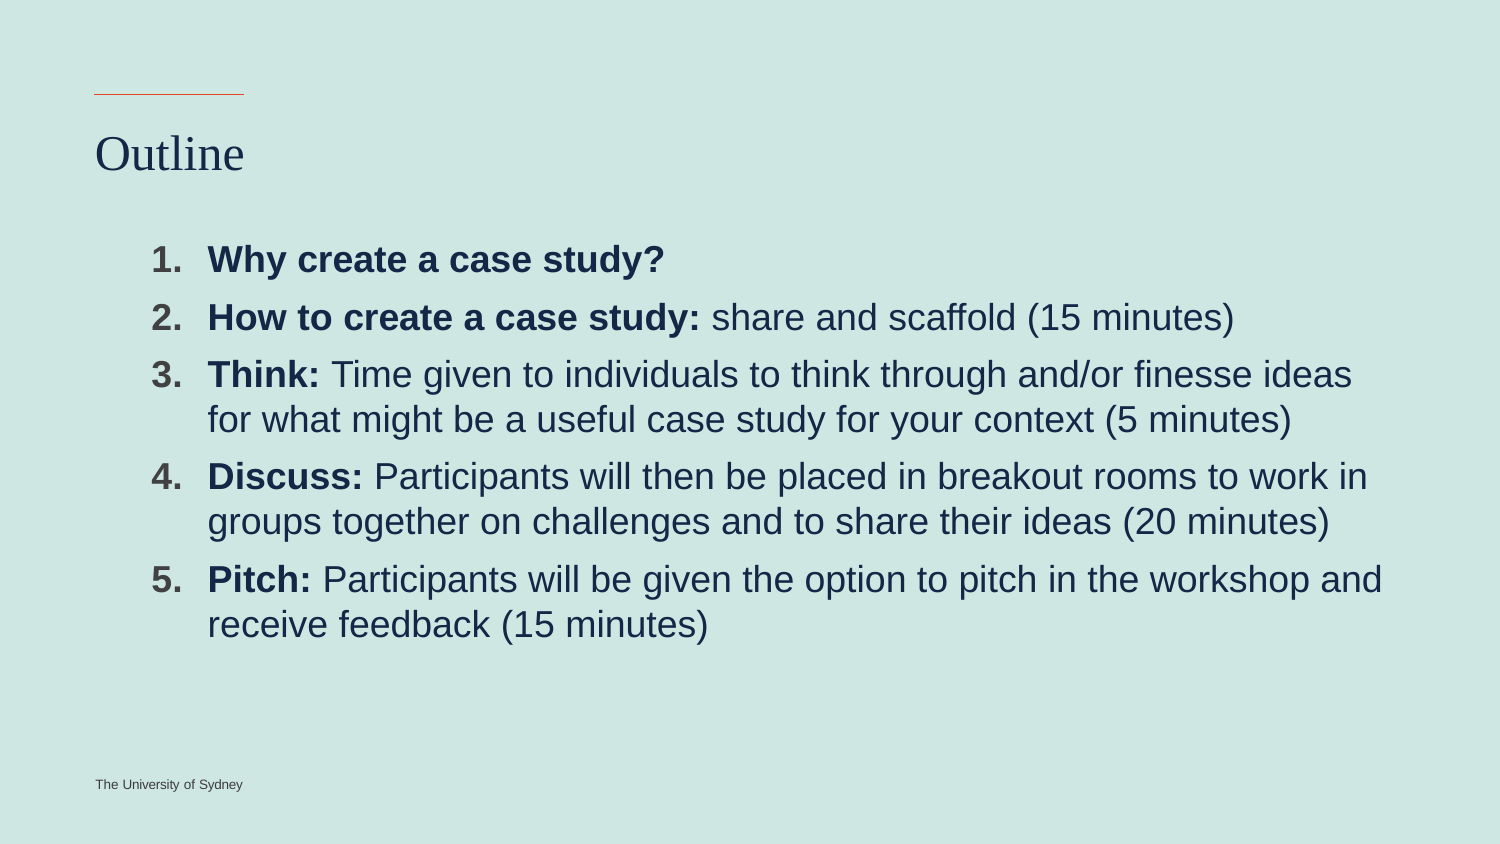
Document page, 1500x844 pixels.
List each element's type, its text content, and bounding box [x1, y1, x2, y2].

title Outline [94, 120, 1406, 242]
list Why create a case study? How to create a case study: share and scaffold (15 minutes) Think: Time given to individuals to think through and/or finesse ideas for what might be a useful case study for your context (5 minutes) Discuss: Participants will then be placed in breakout rooms to work in groups together on challenges and to share their ideas (20 minutes) Pitch: Participants will be given the option to pitch in the workshop and receive feedback (15 minutes) [151, 242, 1406, 753]
